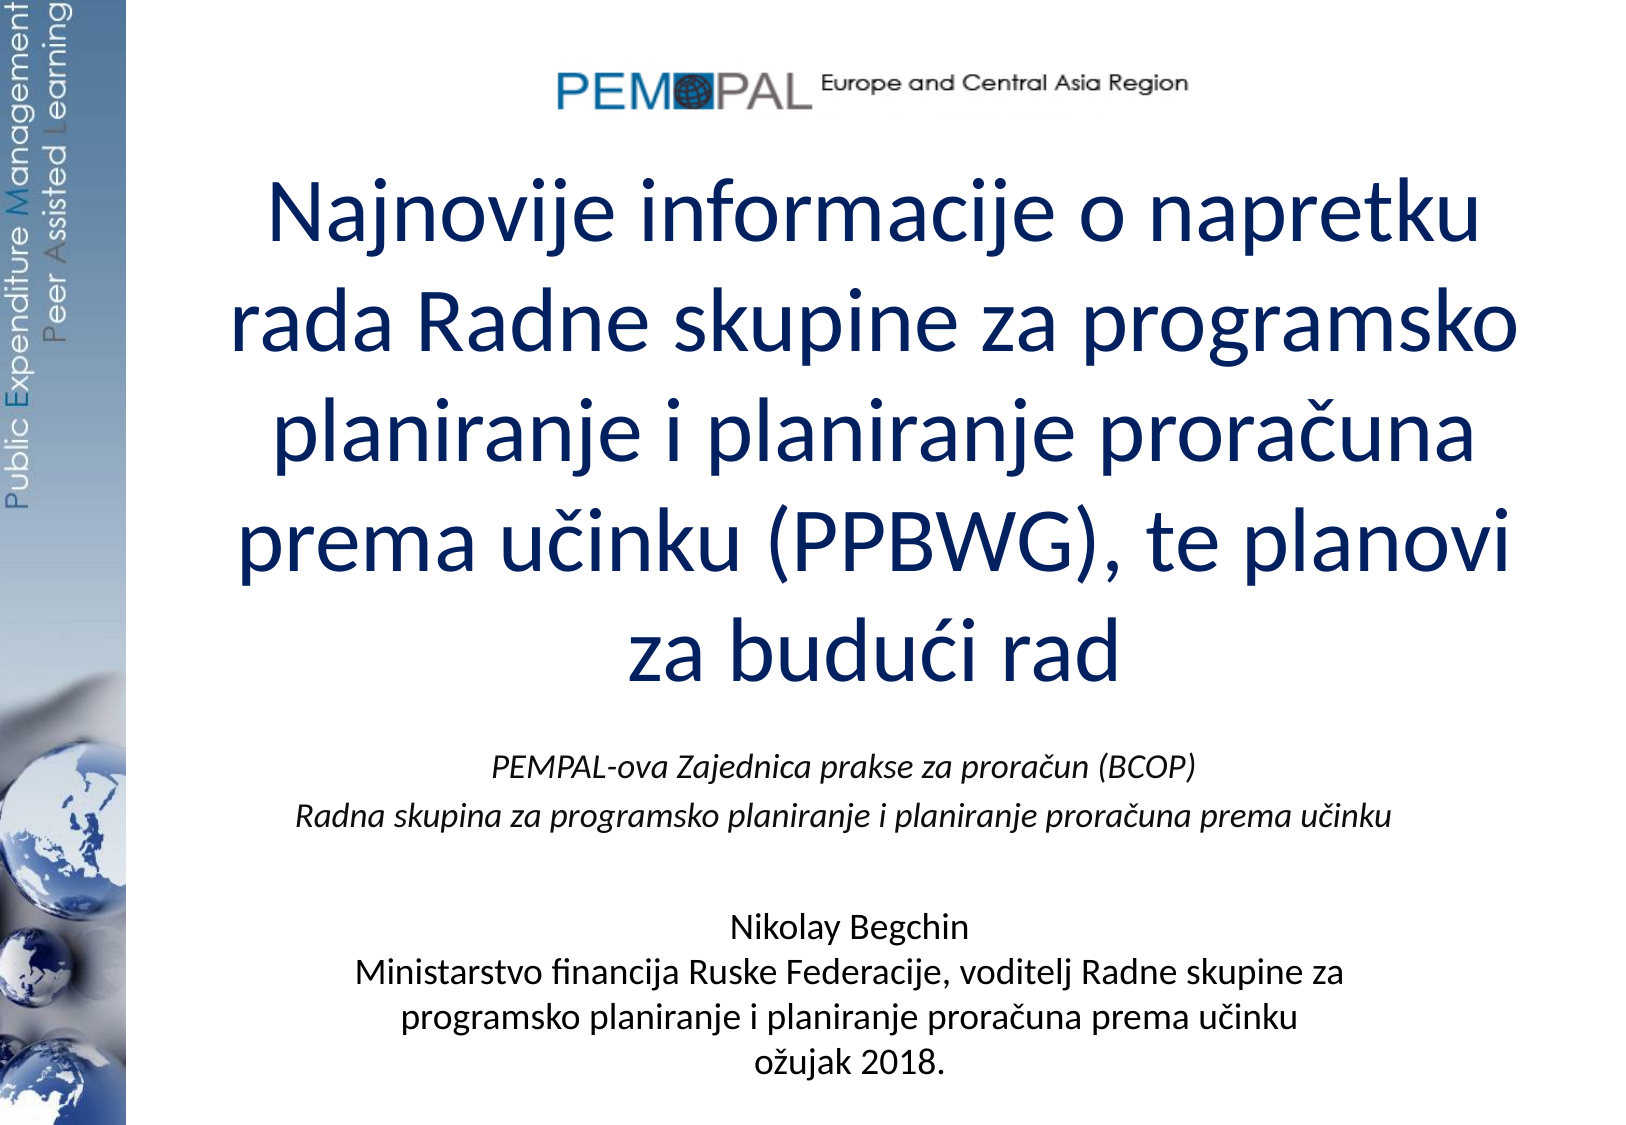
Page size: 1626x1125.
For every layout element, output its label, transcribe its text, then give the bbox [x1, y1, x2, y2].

text_box Nikolay Begchin Ministarstvo financija Ruske Federacije, voditelj Radne skupine za programsko planiranje i planiranje proračuna prema učinku ožujak 2018. [337, 849, 1363, 1090]
picture [554, 62, 1192, 119]
subtitle PEMPAL-ova Zajednica prakse za proračun (BCOP) Radna skupina za programsko planiranje i planiranje proračuna prema učinku [274, 687, 1413, 851]
title Najnovije informacije o napretku rada Radne skupine za programsko planiranje i planiranje proračuna prema učinku (PPBWG), te planovi za budući rad [175, 162, 1576, 688]
picture [0, 0, 126, 1125]
